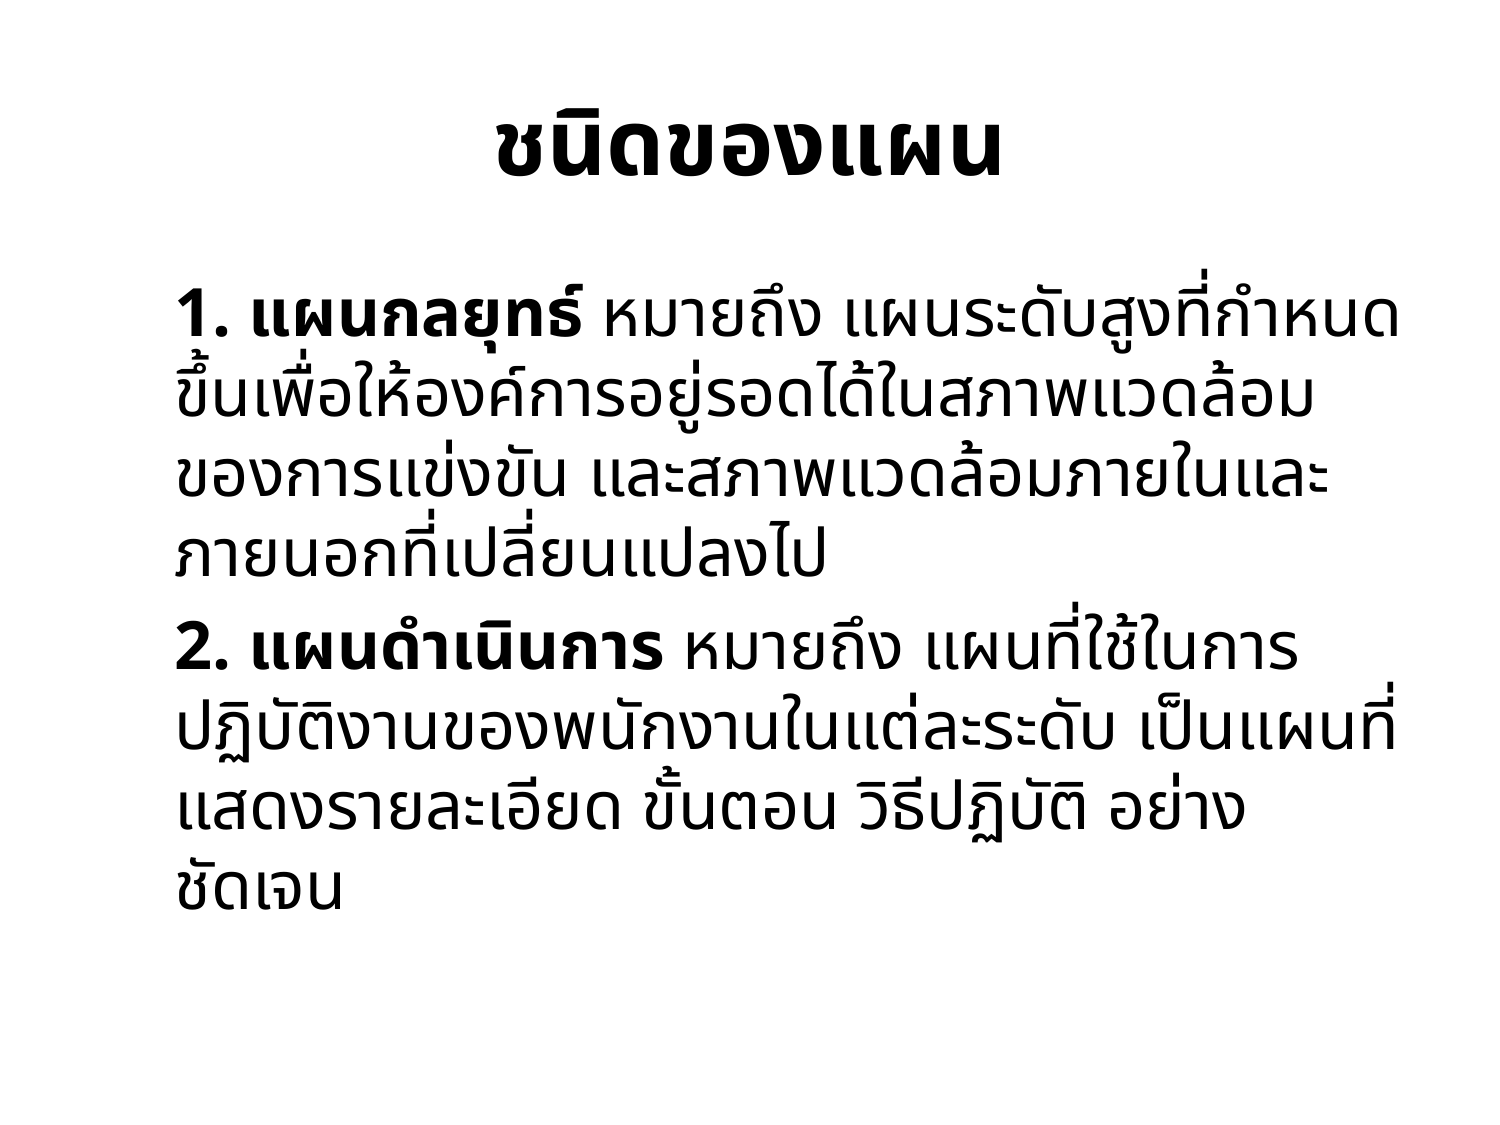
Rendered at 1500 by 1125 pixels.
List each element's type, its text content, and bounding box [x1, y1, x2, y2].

list 1. แผนกลยุทธ์ หมายถึง แผนระดับสูงที่กำหนดขึ้นเพื่อให้องค์การอยู่รอดได้ในสภาพแวดล้อมของการแข่งขัน และสภาพแวดล้อมภายในและภายนอกที่เปลี่ยนแปลงไป 2. แผนดำเนินการ หมายถึง แผนที่ใช้ในการปฏิบัติงานของพนักงานในแต่ละระดับ เป็นแผนที่แสดงรายละเอียด ขั้นตอน วิธีปฏิบัติ อย่างชัดเจน [75, 262, 1425, 1005]
title ชนิดของแผน [75, 45, 1425, 233]
